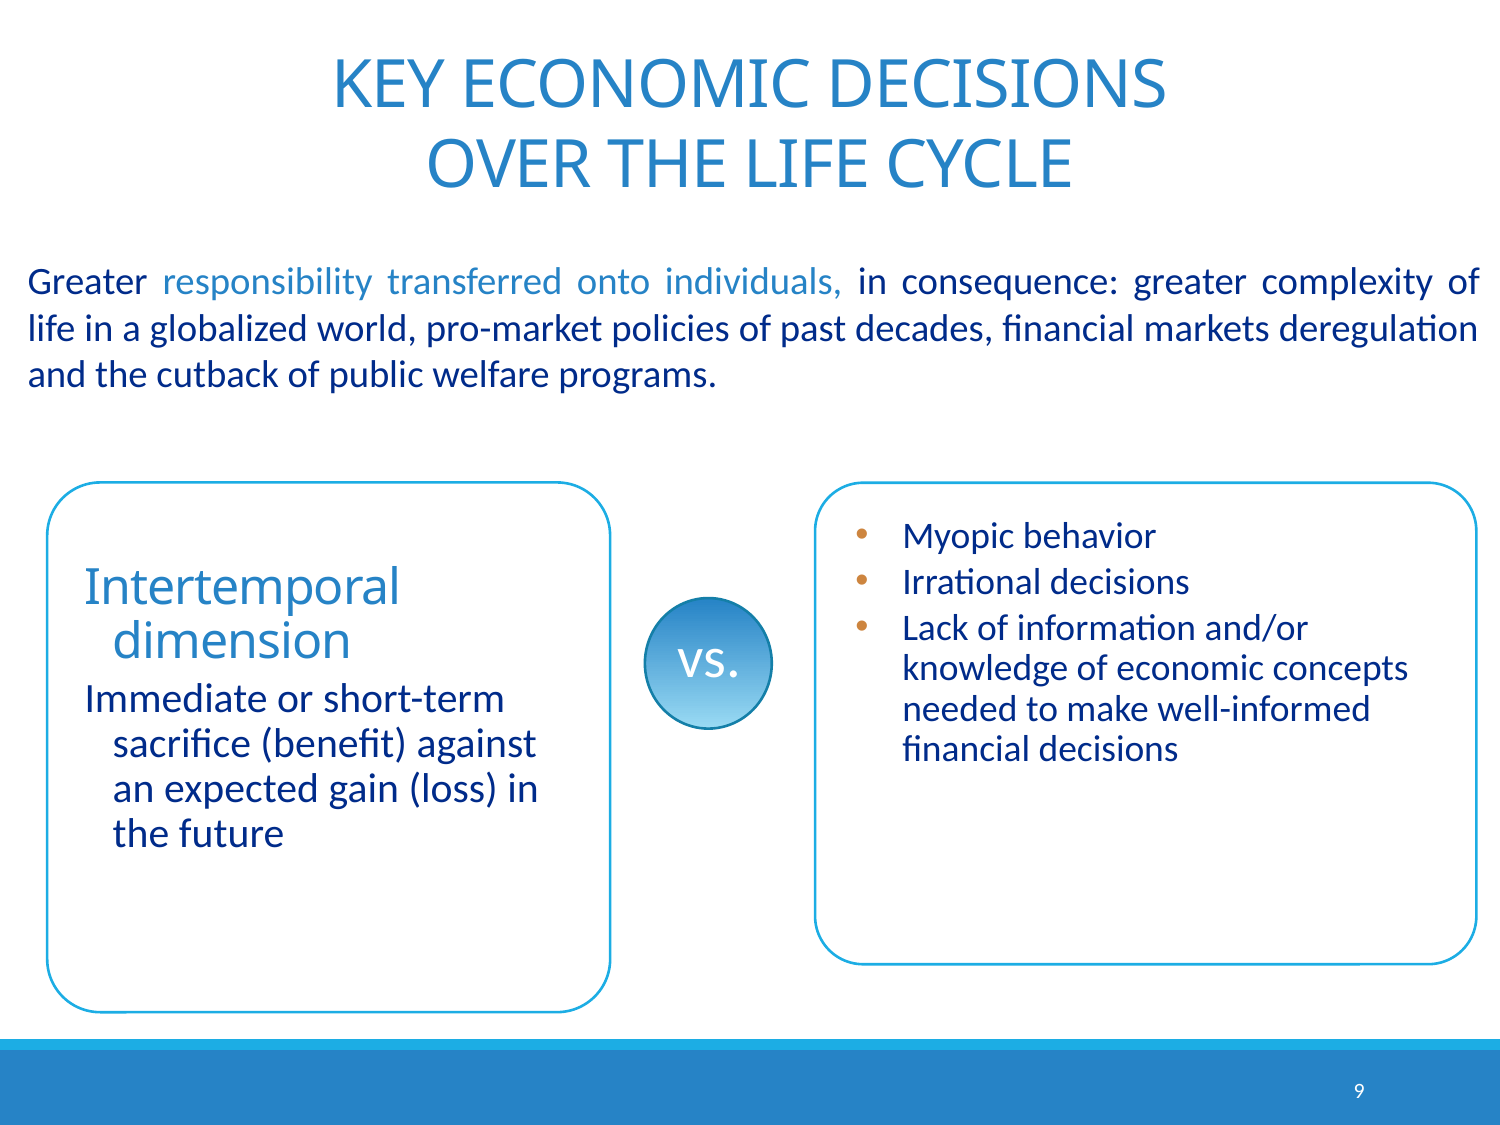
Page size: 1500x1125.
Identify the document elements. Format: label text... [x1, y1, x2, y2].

slide_number 9 [1218, 1059, 1380, 1120]
title KEY ECONOMIC DECISIONS OVER THE LIFE CYCLE [47, 19, 1453, 209]
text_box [46, 481, 611, 1013]
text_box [644, 597, 773, 730]
list Greater responsibility transferred onto individuals, in consequence: greater complexity of life in a globalized world, pro-market policies of past decades, financial markets deregulation and the cutback of public welfare programs. [27, 248, 1481, 404]
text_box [814, 482, 1477, 965]
